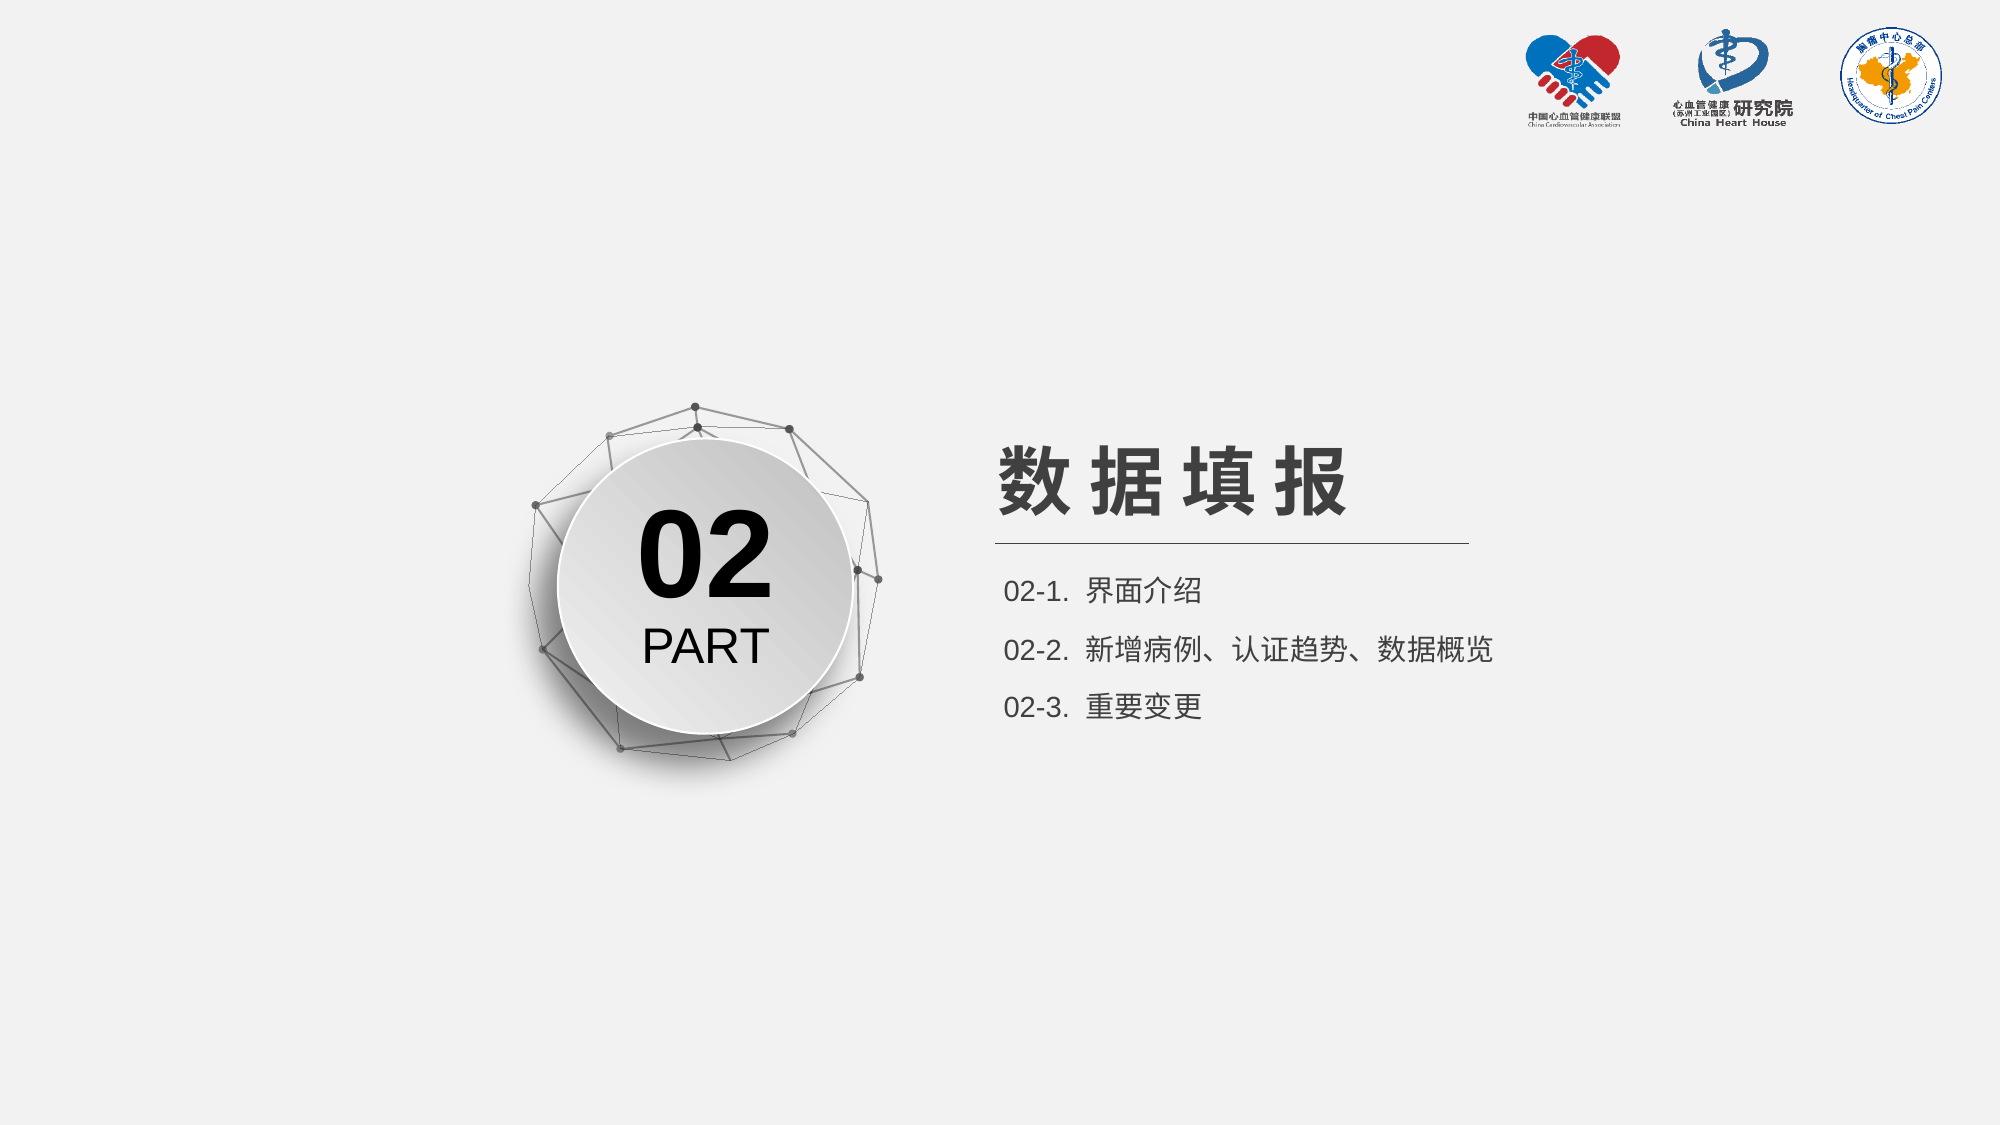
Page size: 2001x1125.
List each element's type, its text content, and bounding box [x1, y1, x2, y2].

text_box 02-2. 新增病例、认证趋势、数据概览 [988, 623, 1510, 674]
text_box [502, 438, 909, 734]
text_box 02-3. 重要变更 [988, 681, 1448, 732]
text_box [528, 734, 879, 761]
picture [1840, 27, 1942, 124]
text_box 02-1. 界面介绍 [988, 564, 1448, 616]
picture [1523, 27, 1625, 133]
text_box 数 据 填 报 [982, 426, 1529, 532]
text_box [528, 406, 879, 438]
picture [1673, 29, 1793, 126]
